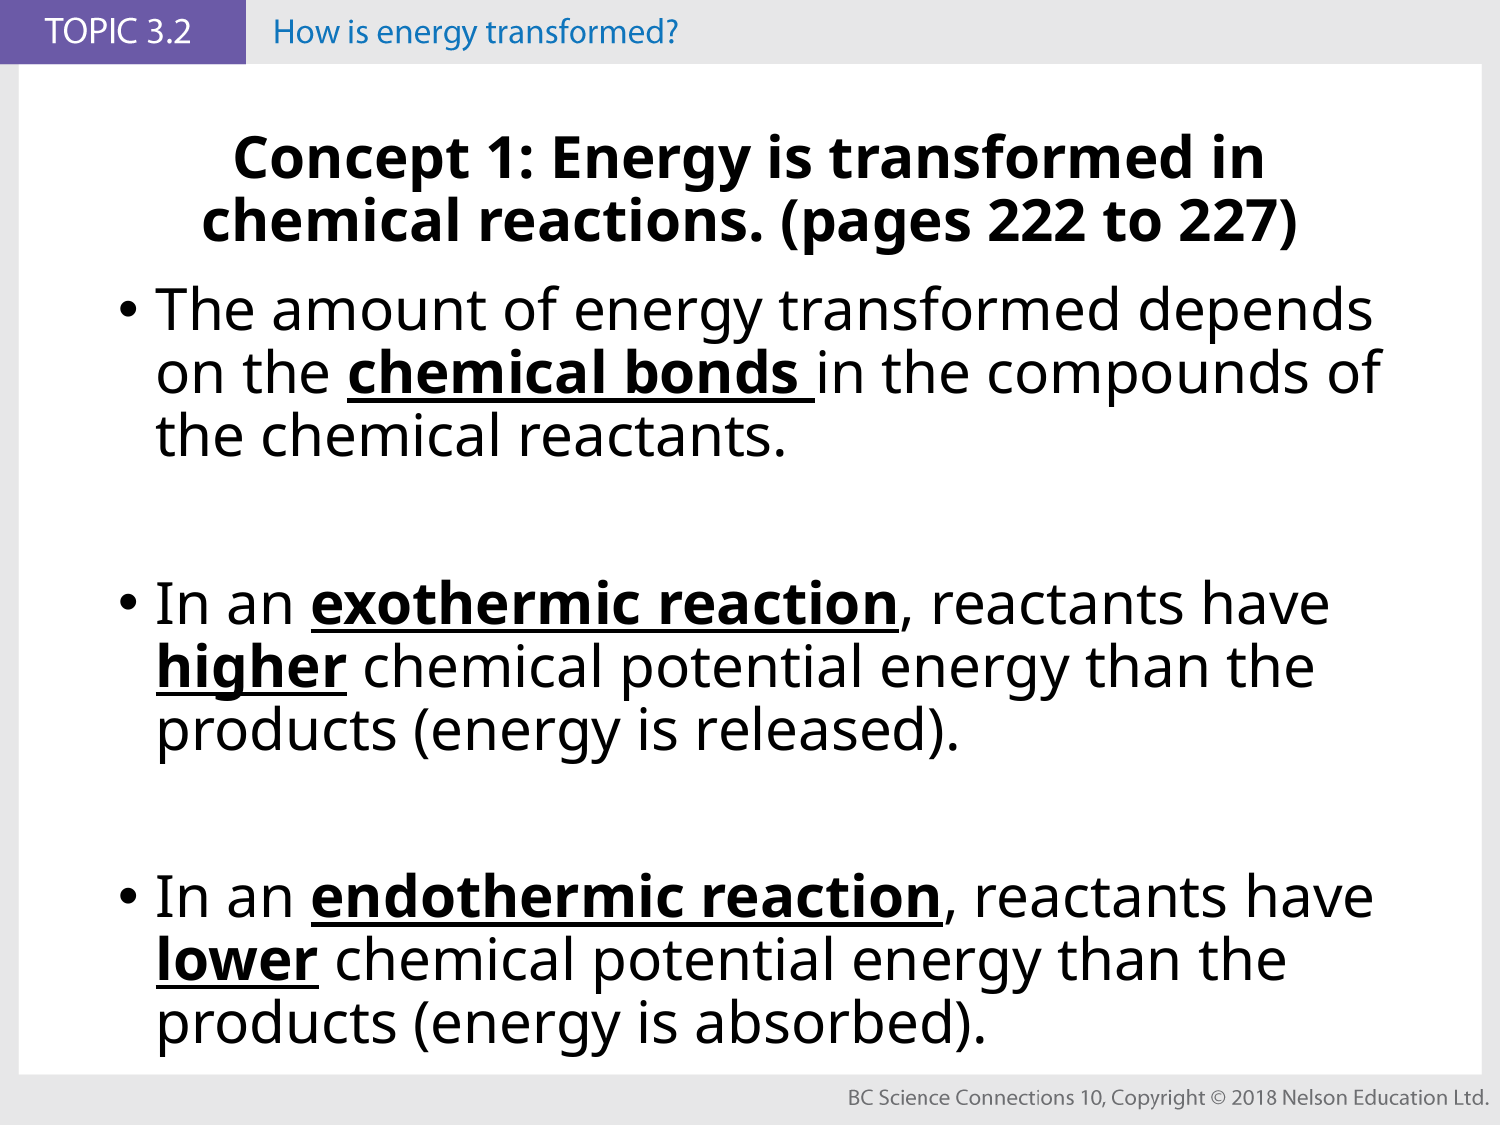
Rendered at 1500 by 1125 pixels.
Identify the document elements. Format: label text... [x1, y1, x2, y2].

list The amount of energy transformed depends on the chemical bonds in the compounds of the chemical reactants. In an exothermic reaction, reactants have higher chemical potential energy than the products (energy is released). In an endothermic reaction, reactants have lower chemical potential energy than the products (energy is absorbed). [103, 272, 1397, 1014]
picture [0, 0, 1500, 1125]
title Concept 1: Energy is transformed in chemical reactions. (pages 222 to 227) [103, 82, 1397, 272]
